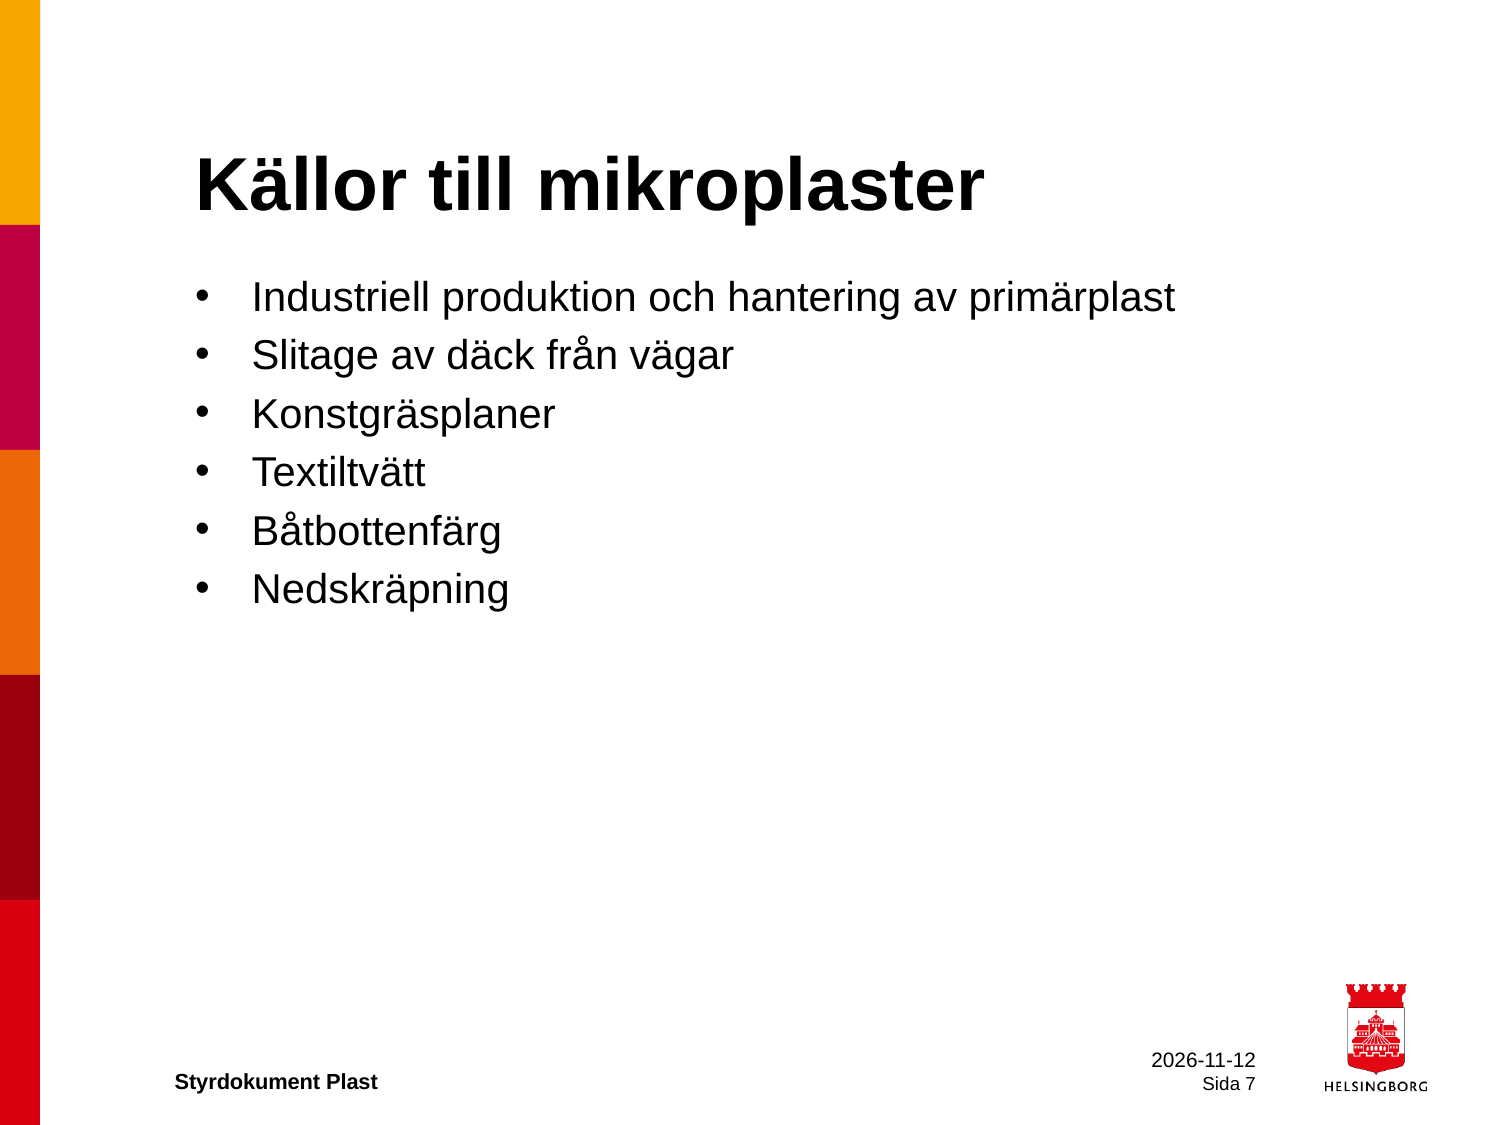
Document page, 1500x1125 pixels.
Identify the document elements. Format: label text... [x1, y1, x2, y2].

title Källor till mikroplaster [180, 45, 1478, 233]
picture [1324, 983, 1427, 1092]
list Industriell produktion och hantering av primärplast Slitage av däck från vägar Konstgräsplaner Textiltvätt Båtbottenfärg Nedskräpning [180, 262, 1478, 952]
